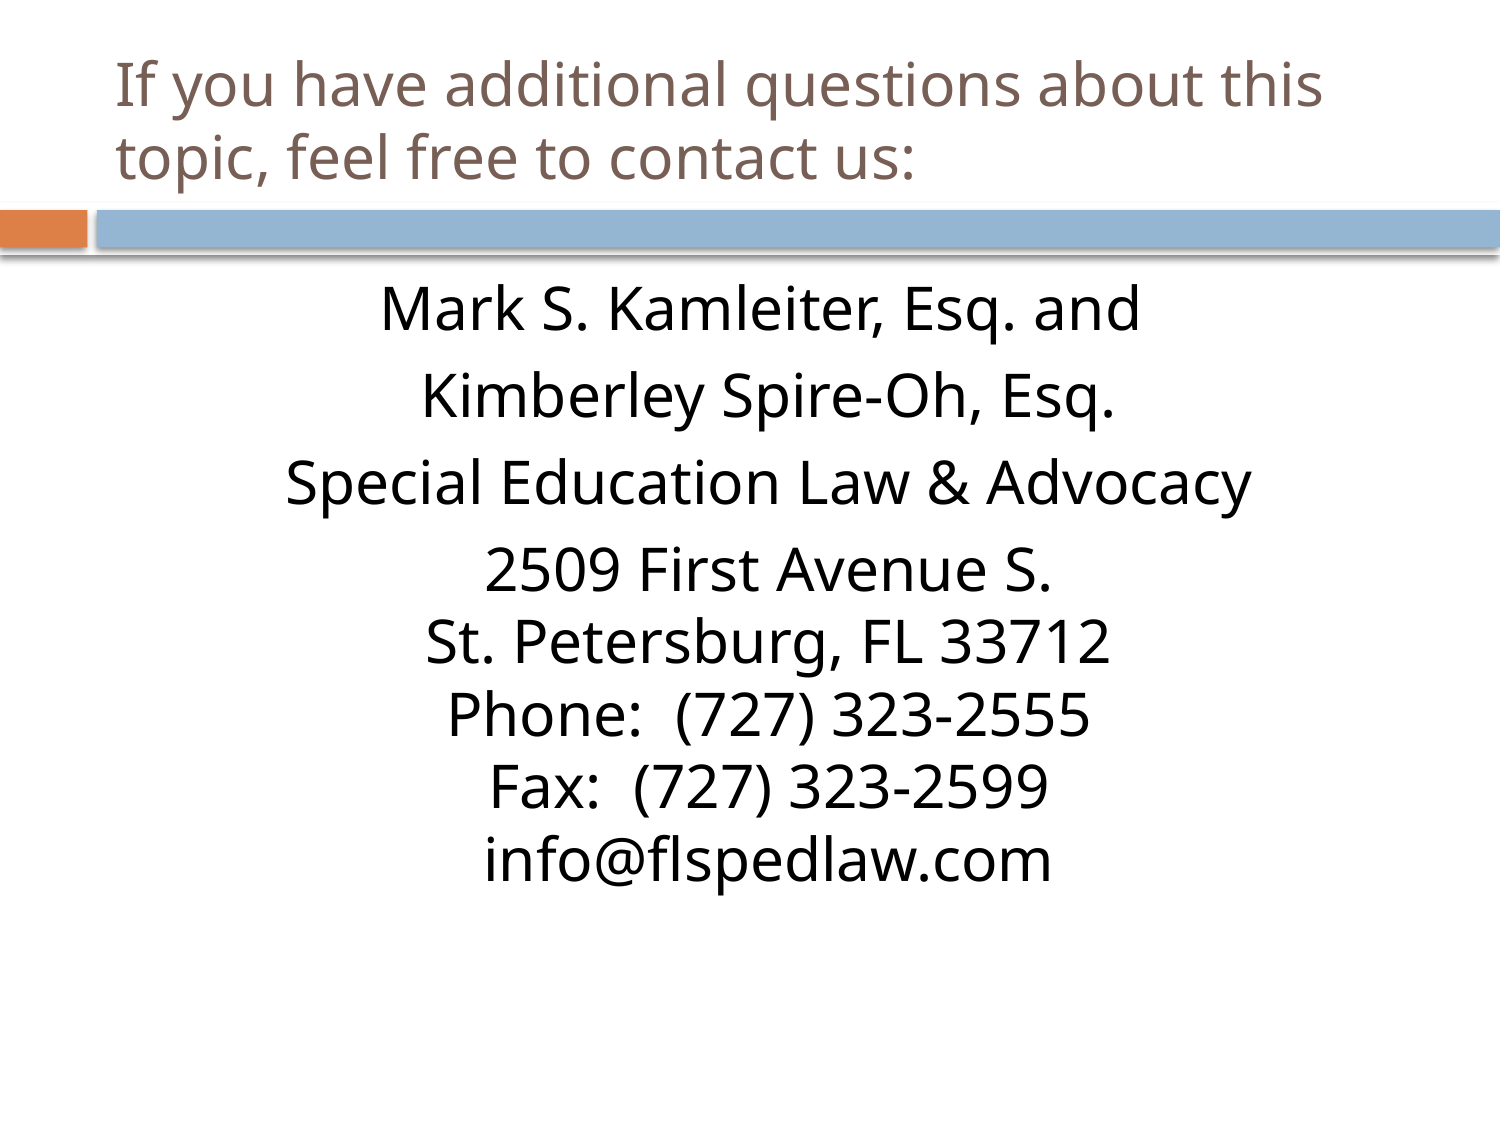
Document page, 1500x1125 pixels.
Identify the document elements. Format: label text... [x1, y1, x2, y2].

list Mark S. Kamleiter, Esq. and Kimberley Spire-Oh, Esq. Special Education Law & Advocacy 2509 First Avenue S. St. Petersburg, FL 33712 Phone: (727) 323-2555 Fax: (727) 323-2599 info@flspedlaw.com [100, 262, 1438, 1000]
title If you have additional questions about this topic, feel free to contact us: [100, 37, 1438, 200]
